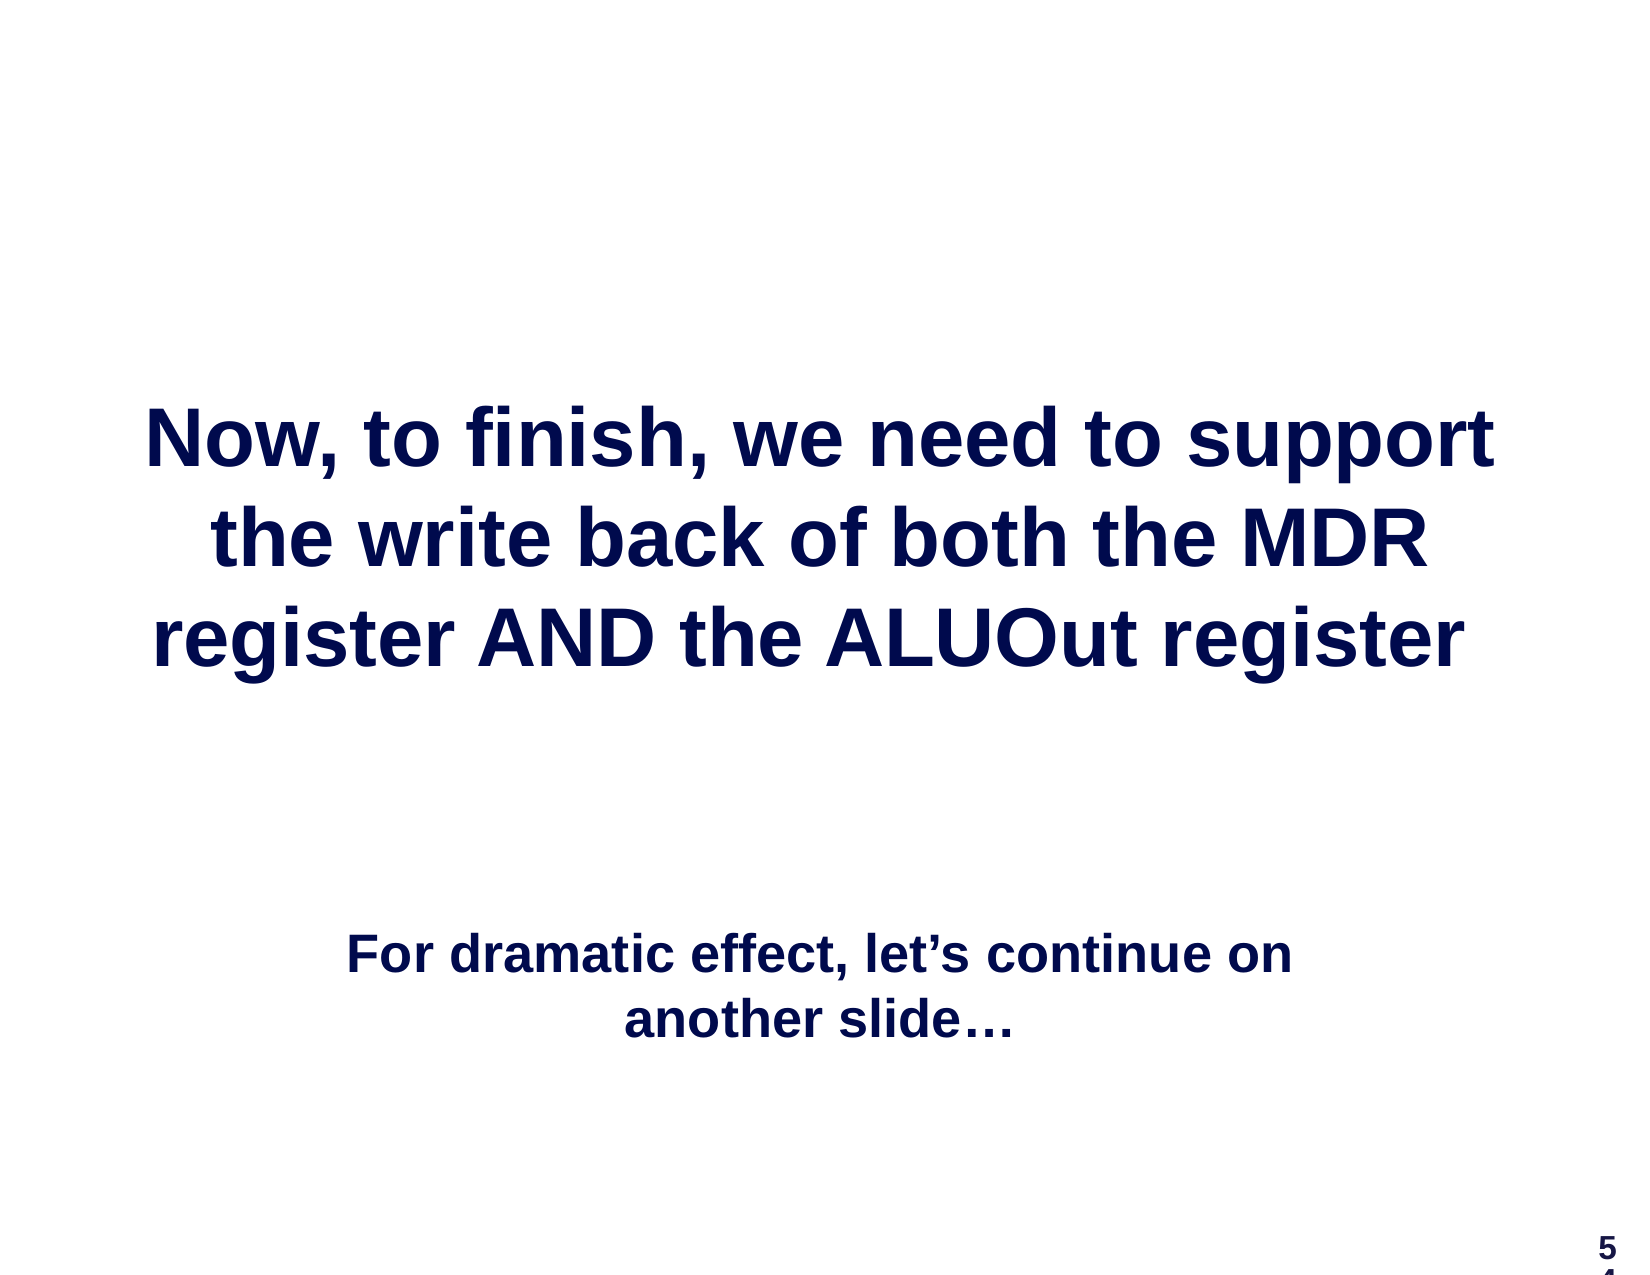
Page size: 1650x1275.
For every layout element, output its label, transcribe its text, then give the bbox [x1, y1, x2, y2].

subtitle For dramatic effect, let’s continue on another slide… [246, 909, 1404, 1088]
title Now, to finish, we need to support the write back of both the MDR register AND the ALUOut register [123, 395, 1527, 670]
slide_number 54 [1582, 1218, 1640, 1275]
